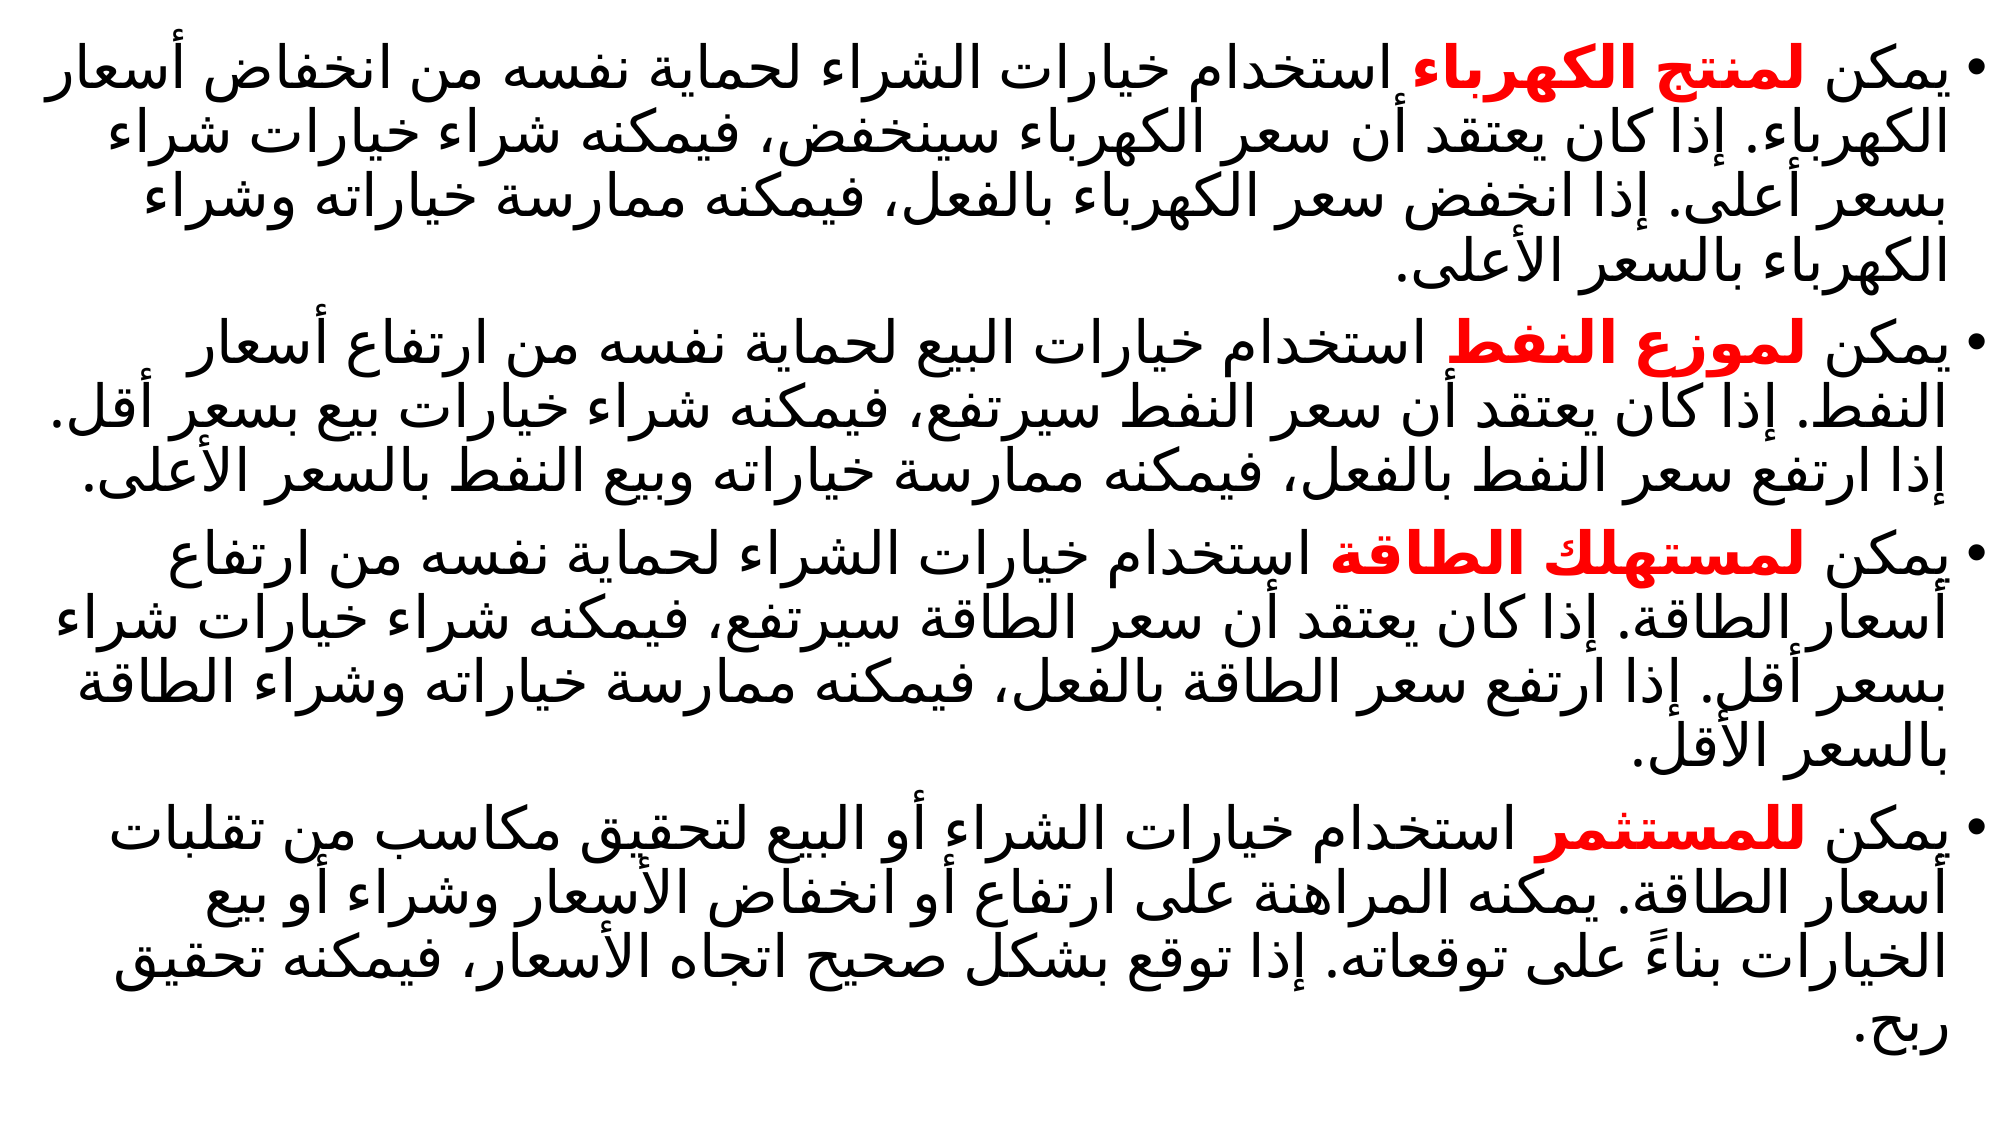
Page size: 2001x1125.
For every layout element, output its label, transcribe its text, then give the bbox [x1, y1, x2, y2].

list يمكن لمنتج الكهرباء استخدام خيارات الشراء لحماية نفسه من انخفاض أسعار الكهرباء. إذا كان يعتقد أن سعر الكهرباء سينخفض، فيمكنه شراء خيارات شراء بسعر أعلى. إذا انخفض سعر الكهرباء بالفعل، فيمكنه ممارسة خياراته وشراء الكهرباء بالسعر الأعلى. يمكن لموزع النفط استخدام خيارات البيع لحماية نفسه من ارتفاع أسعار النفط. إذا كان يعتقد أن سعر النفط سيرتفع، فيمكنه شراء خيارات بيع بسعر أقل. إذا ارتفع سعر النفط بالفعل، فيمكنه ممارسة خياراته وبيع النفط بالسعر الأعلى. يمكن لمستهلك الطاقة استخدام خيارات الشراء لحماية نفسه من ارتفاع أسعار الطاقة. إذا كان يعتقد أن سعر الطاقة سيرتفع، فيمكنه شراء خيارات شراء بسعر أقل. إذا ارتفع سعر الطاقة بالفعل، فيمكنه ممارسة خياراته وشراء الطاقة بالسعر الأقل. يمكن للمستثمر استخدام خيارات الشراء أو البيع لتحقيق مكاسب من تقلبات أسعار الطاقة. يمكنه المراهنة على ارتفاع أو انخفاض الأسعار وشراء أو بيع الخيارات بناءً على توقعاته. إذا توقع بشكل صحيح اتجاه الأسعار، فيمكنه تحقيق ربح. [0, 29, 2000, 1125]
